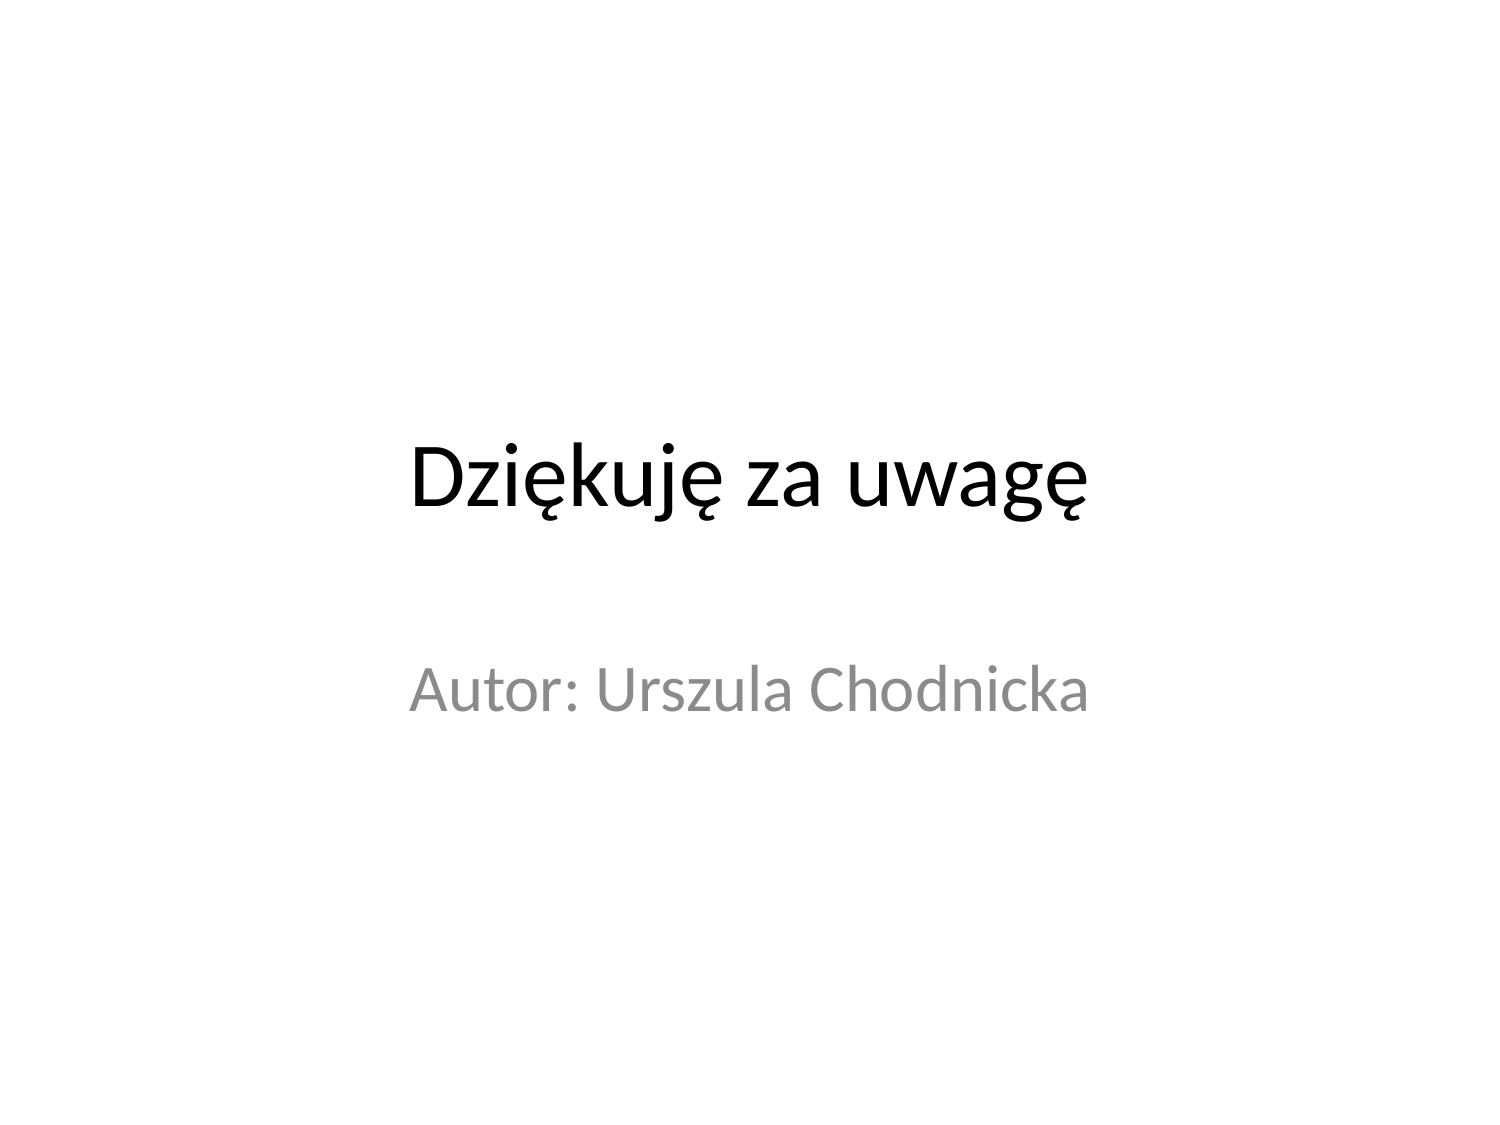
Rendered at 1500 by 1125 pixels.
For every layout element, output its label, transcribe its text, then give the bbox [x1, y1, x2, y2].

subtitle Autor: Urszula Chodnicka [225, 637, 1275, 925]
title Dziękuję za uwagę [112, 349, 1388, 591]
